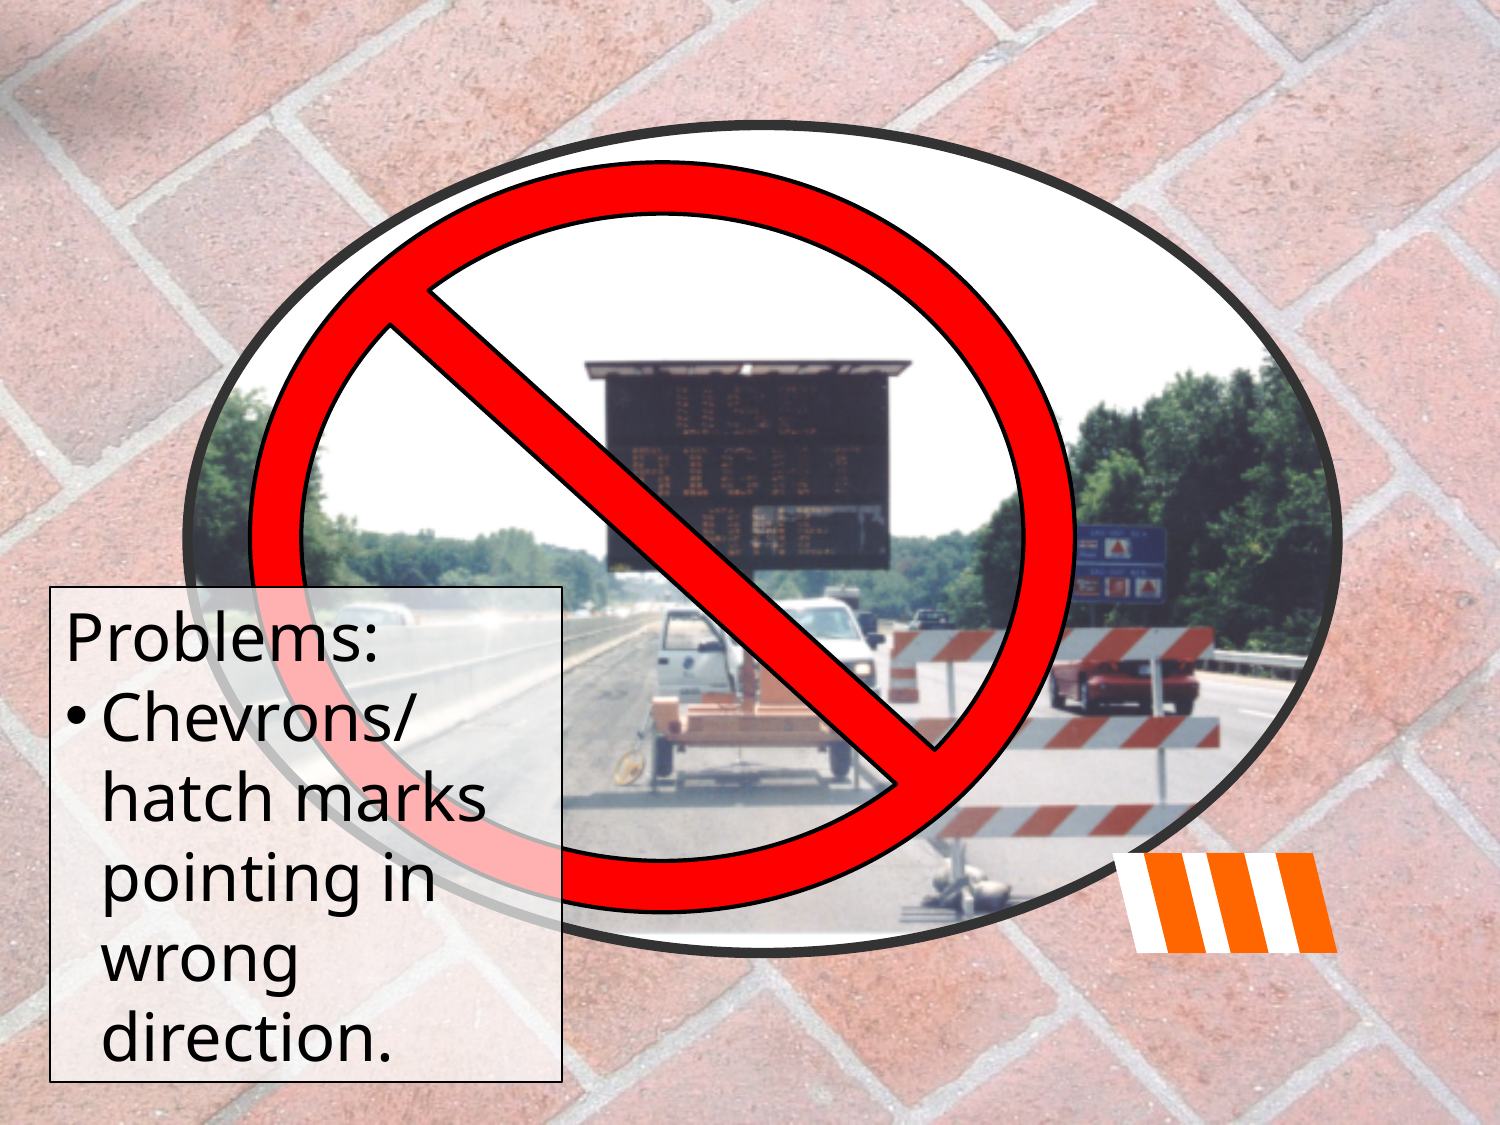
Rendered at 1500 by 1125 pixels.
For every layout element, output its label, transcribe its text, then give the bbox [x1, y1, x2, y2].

picture [187, 124, 1338, 954]
text_box Problems: Chevrons/hatch marks pointing in wrong direction. [49, 587, 563, 1082]
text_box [1112, 852, 1338, 954]
